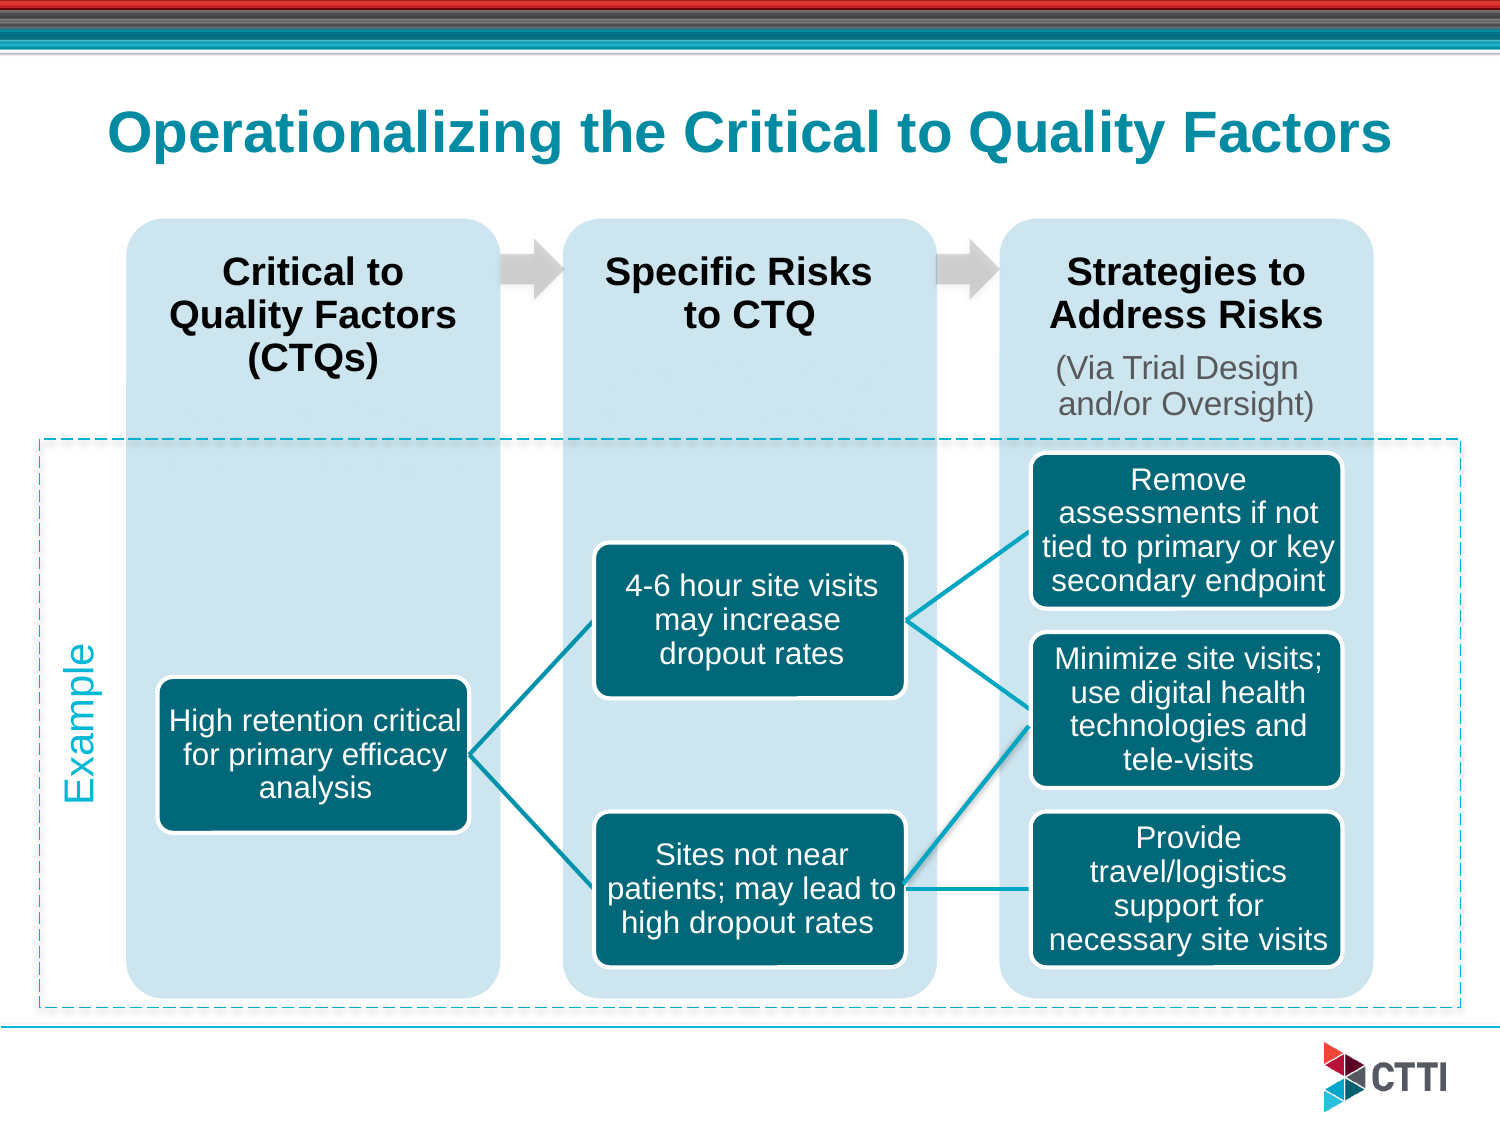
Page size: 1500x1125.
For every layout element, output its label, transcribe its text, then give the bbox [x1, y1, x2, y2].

picture [1324, 1042, 1446, 1112]
title Operationalizing the Critical to Quality Factors [56, 66, 1446, 193]
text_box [902, 725, 1029, 885]
picture [0, 0, 1500, 59]
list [13, 218, 1487, 999]
